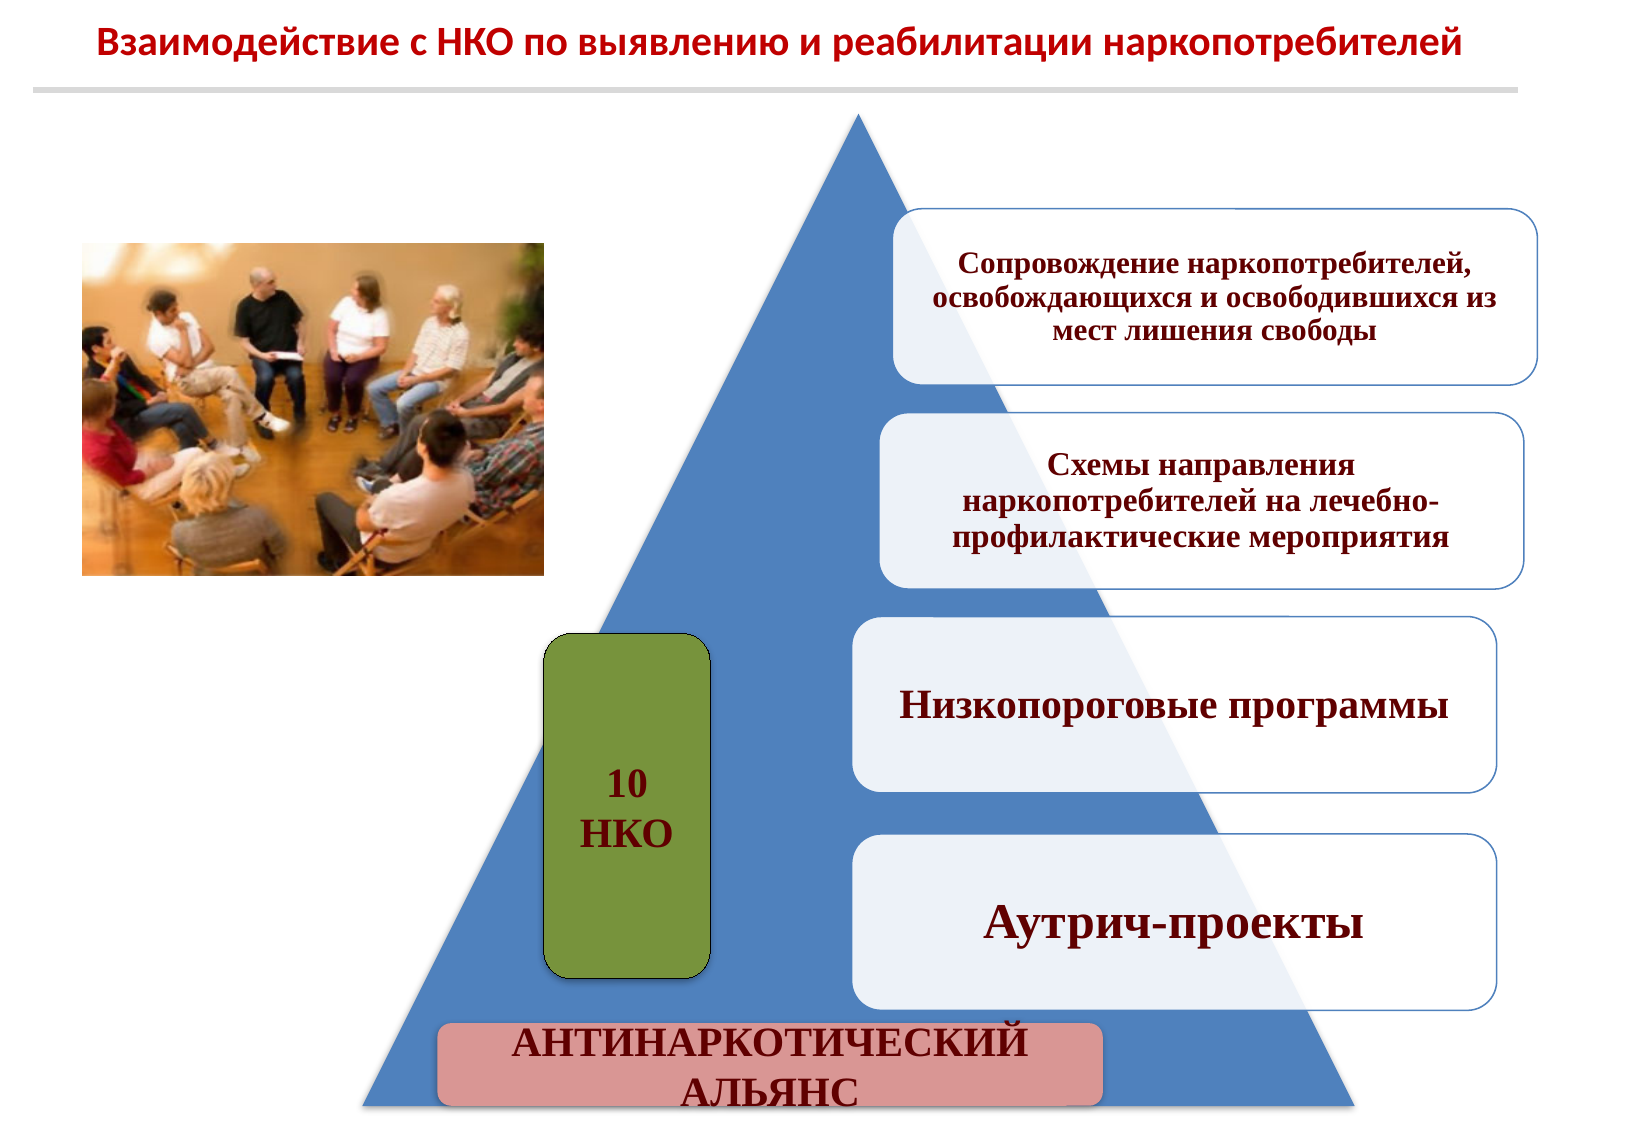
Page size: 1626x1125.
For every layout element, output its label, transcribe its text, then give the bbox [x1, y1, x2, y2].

picture [81, 243, 544, 576]
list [82, 113, 1596, 1107]
title Взаимодействие с НКО по выявлению и реабилитации наркопотребителей [81, 0, 1544, 90]
